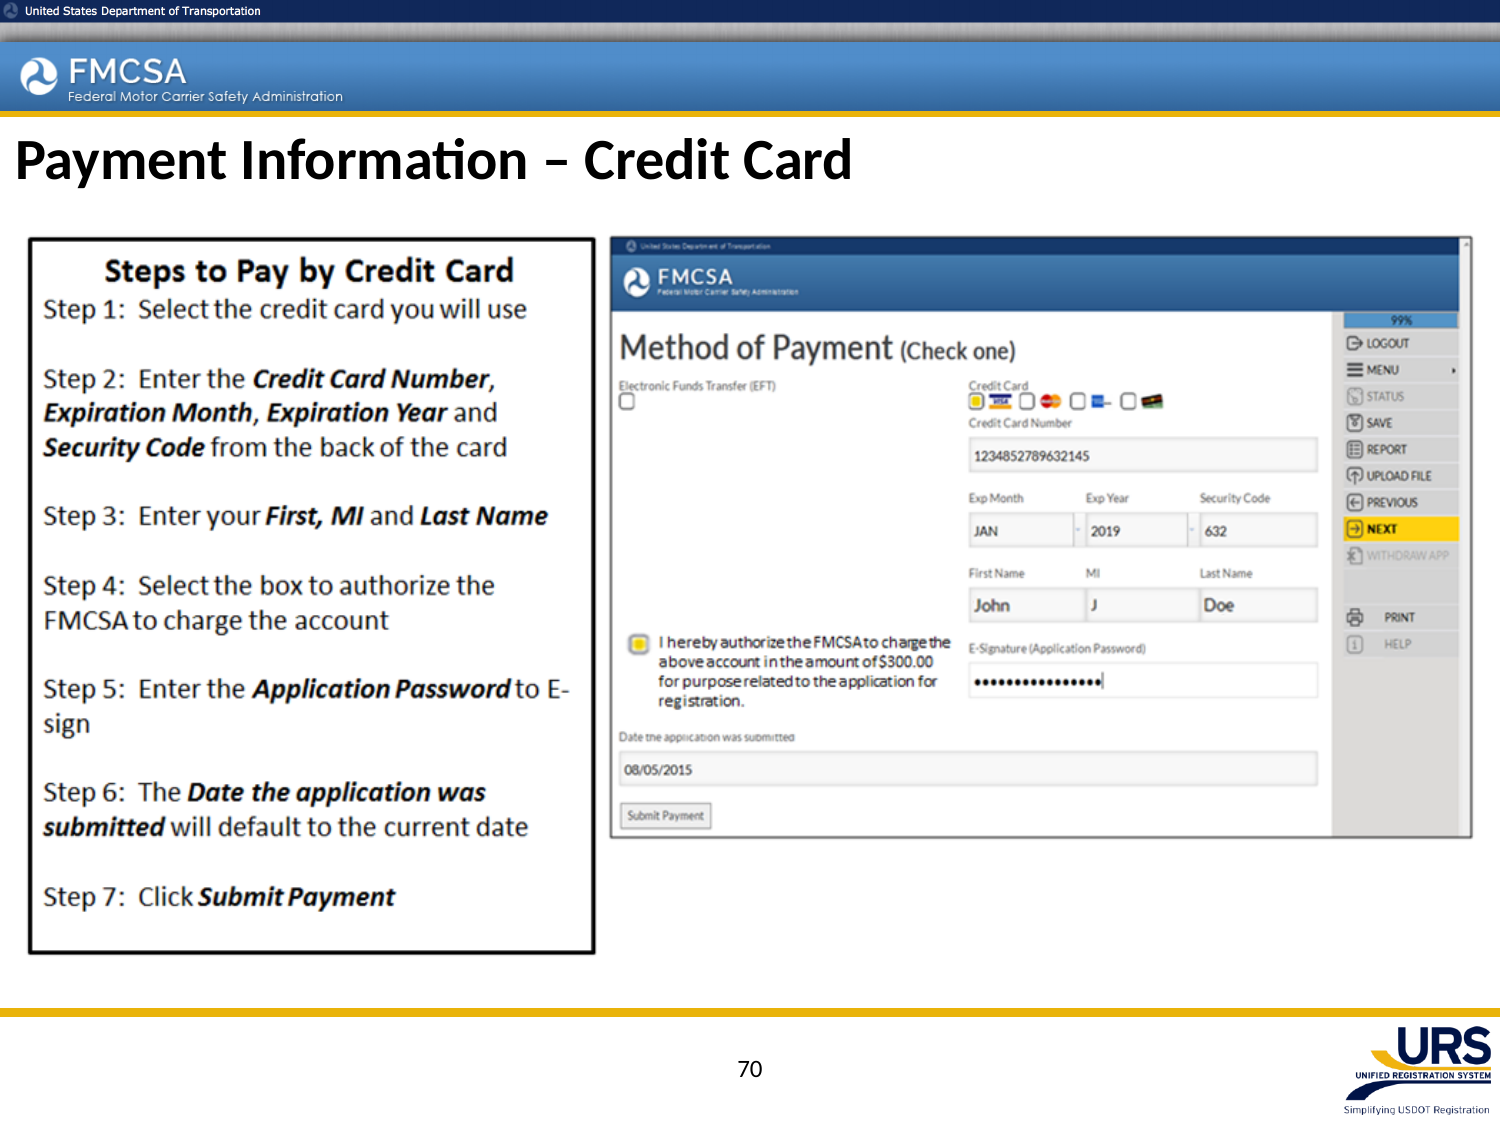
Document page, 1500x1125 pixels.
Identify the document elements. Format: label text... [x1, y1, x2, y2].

picture [23, 229, 1481, 962]
slide_number 70 [575, 1037, 925, 1098]
picture [1344, 1026, 1491, 1115]
picture [0, 0, 1500, 111]
title Payment Information – Credit Card [0, 118, 1500, 194]
